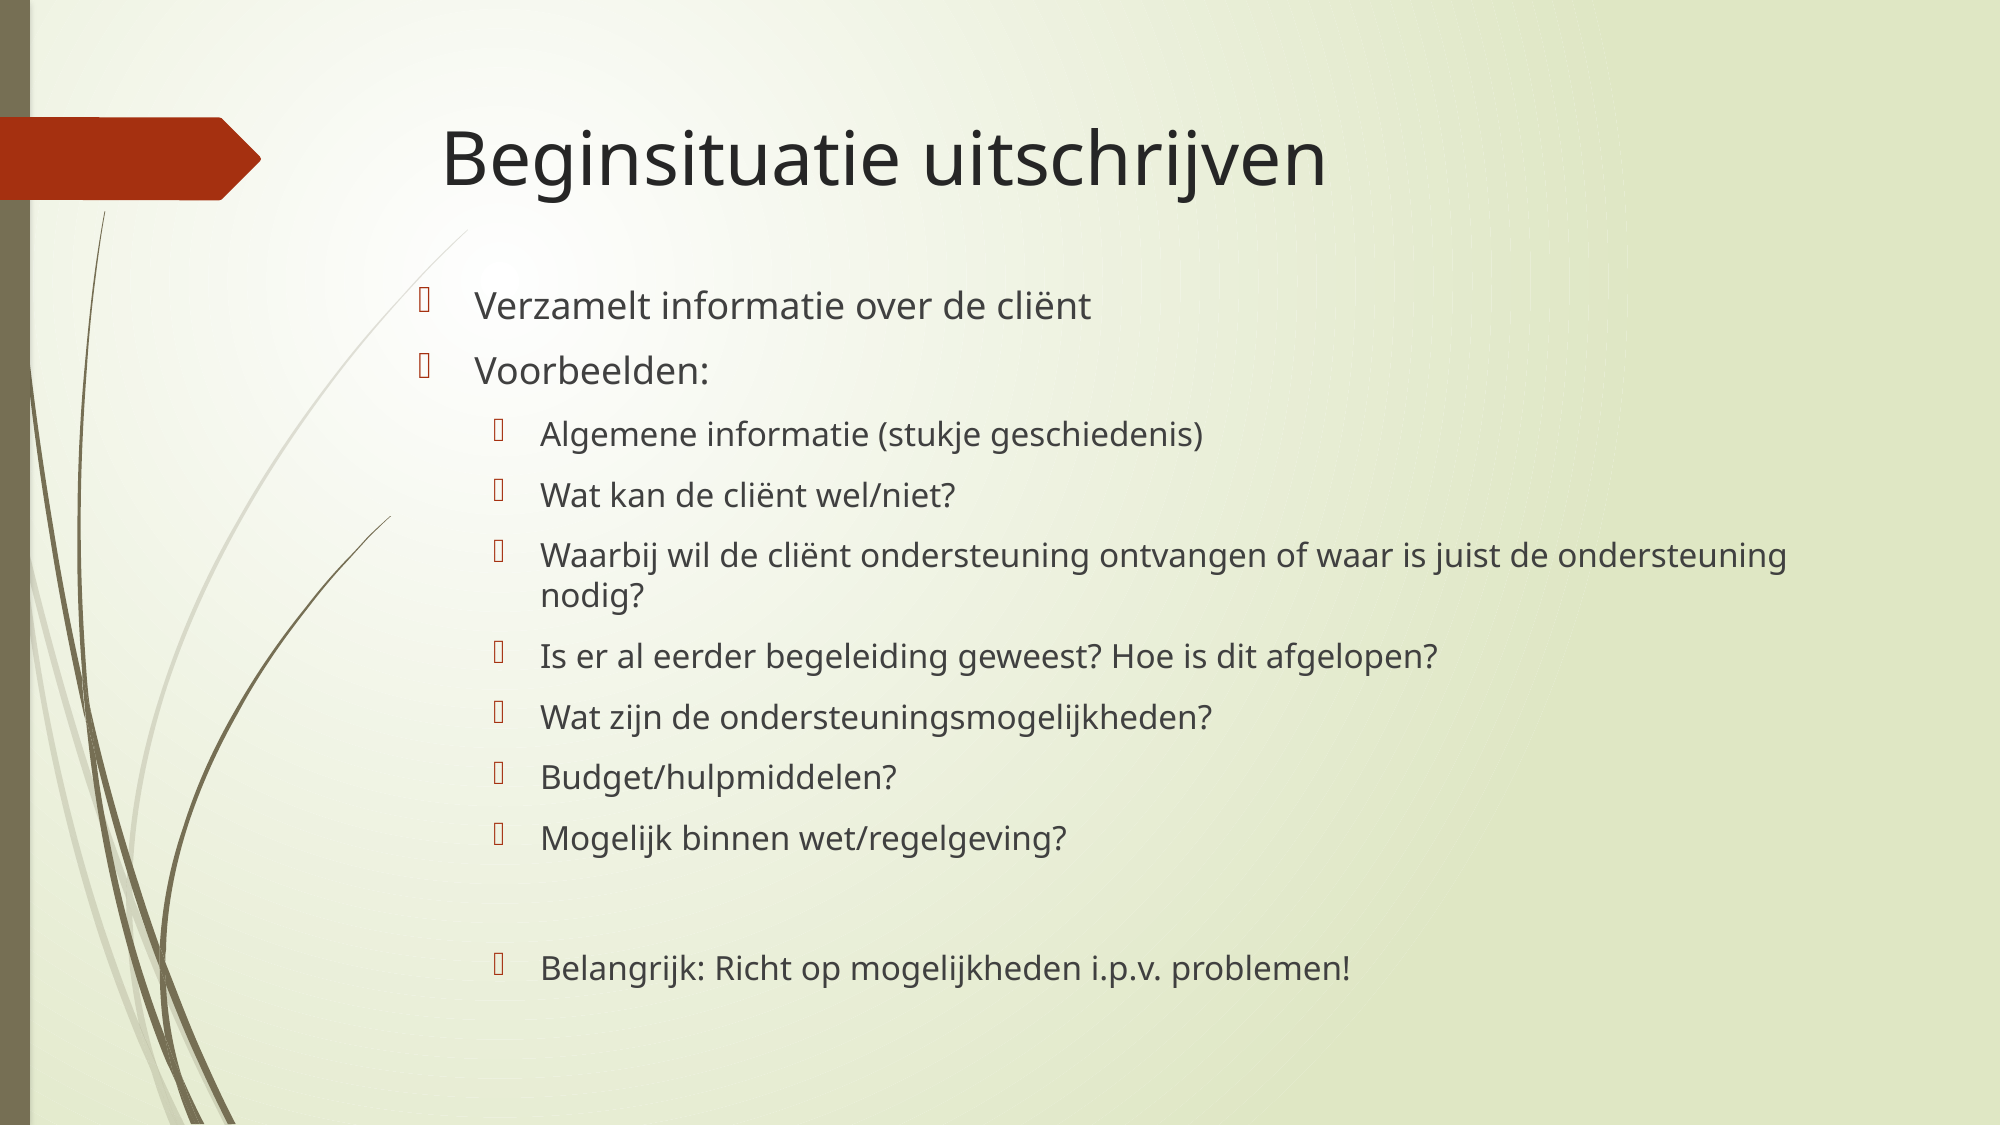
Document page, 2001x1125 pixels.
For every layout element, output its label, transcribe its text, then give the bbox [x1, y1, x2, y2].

list Verzamelt informatie over de cliënt Voorbeelden: Algemene informatie (stukje geschiedenis) Wat kan de cliënt wel/niet? Waarbij wil de cliënt ondersteuning ontvangen of waar is juist de ondersteuning nodig? Is er al eerder begeleiding geweest? Hoe is dit afgelopen? Wat zijn de ondersteuningsmogelijkheden? Budget/hulpmiddelen? Mogelijk binnen wet/regelgeving? Belangrijk: Richt op mogelijkheden i.p.v. problemen! [403, 274, 1910, 1002]
title Beginsituatie uitschrijven [425, 102, 1888, 274]
